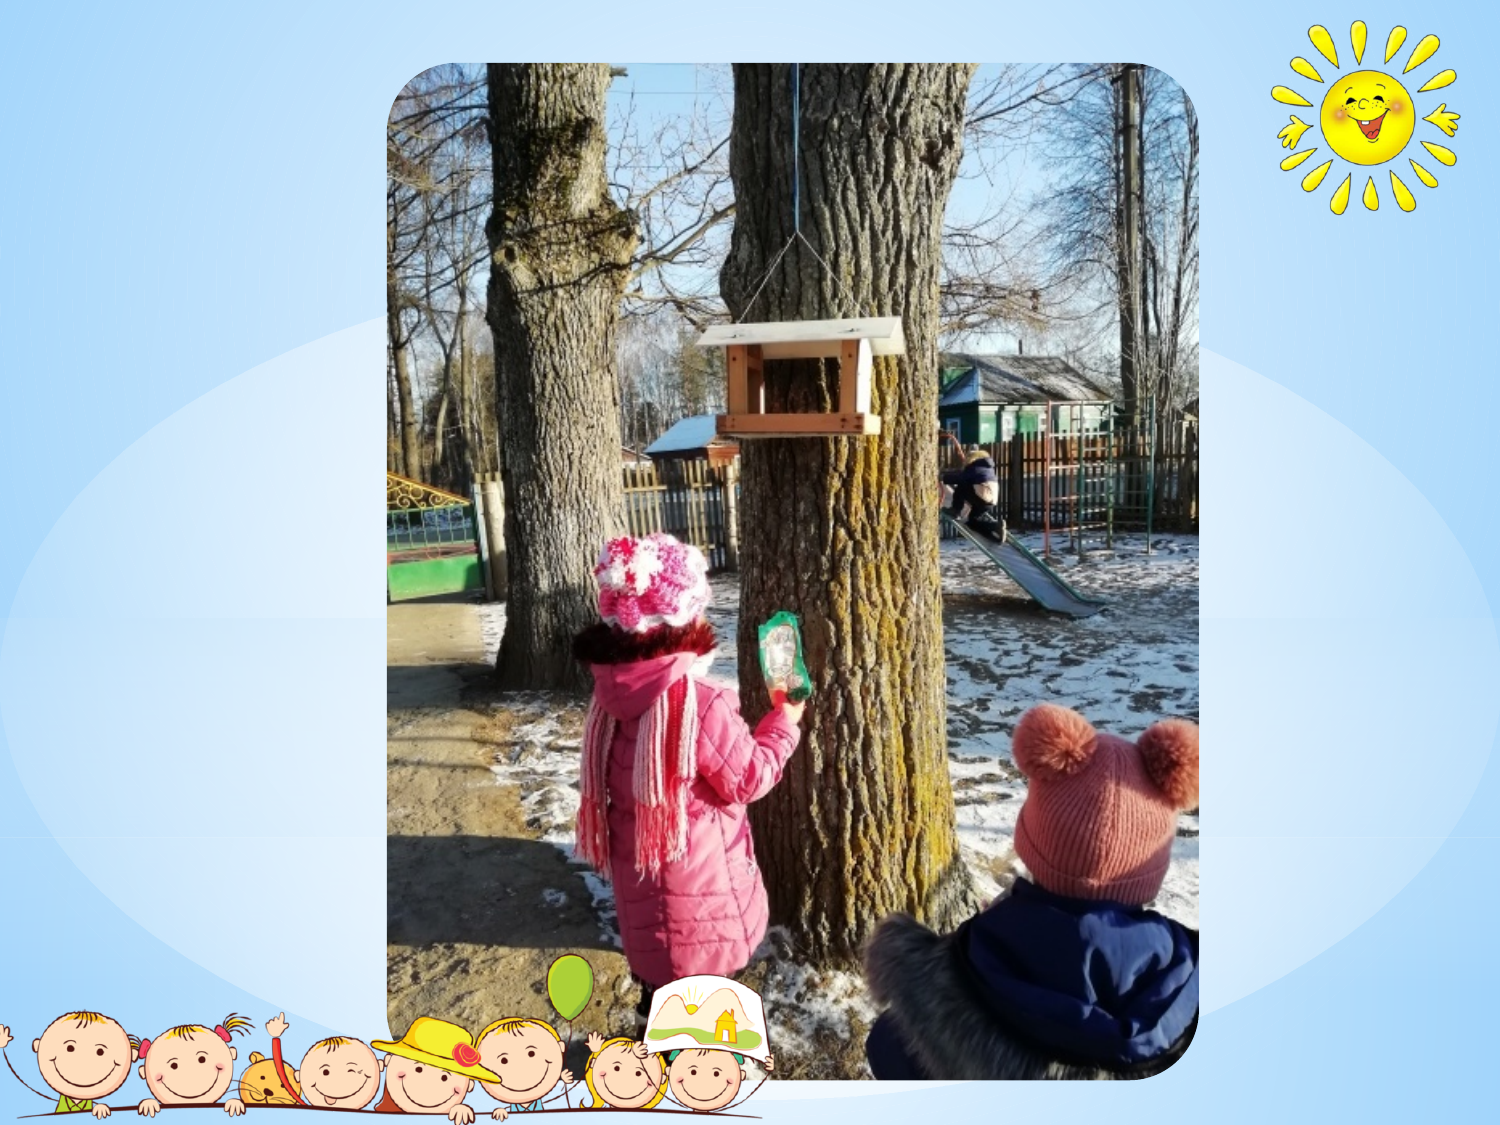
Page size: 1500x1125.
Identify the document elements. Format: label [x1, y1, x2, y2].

picture [1267, 0, 1499, 218]
picture [0, 62, 1200, 1125]
